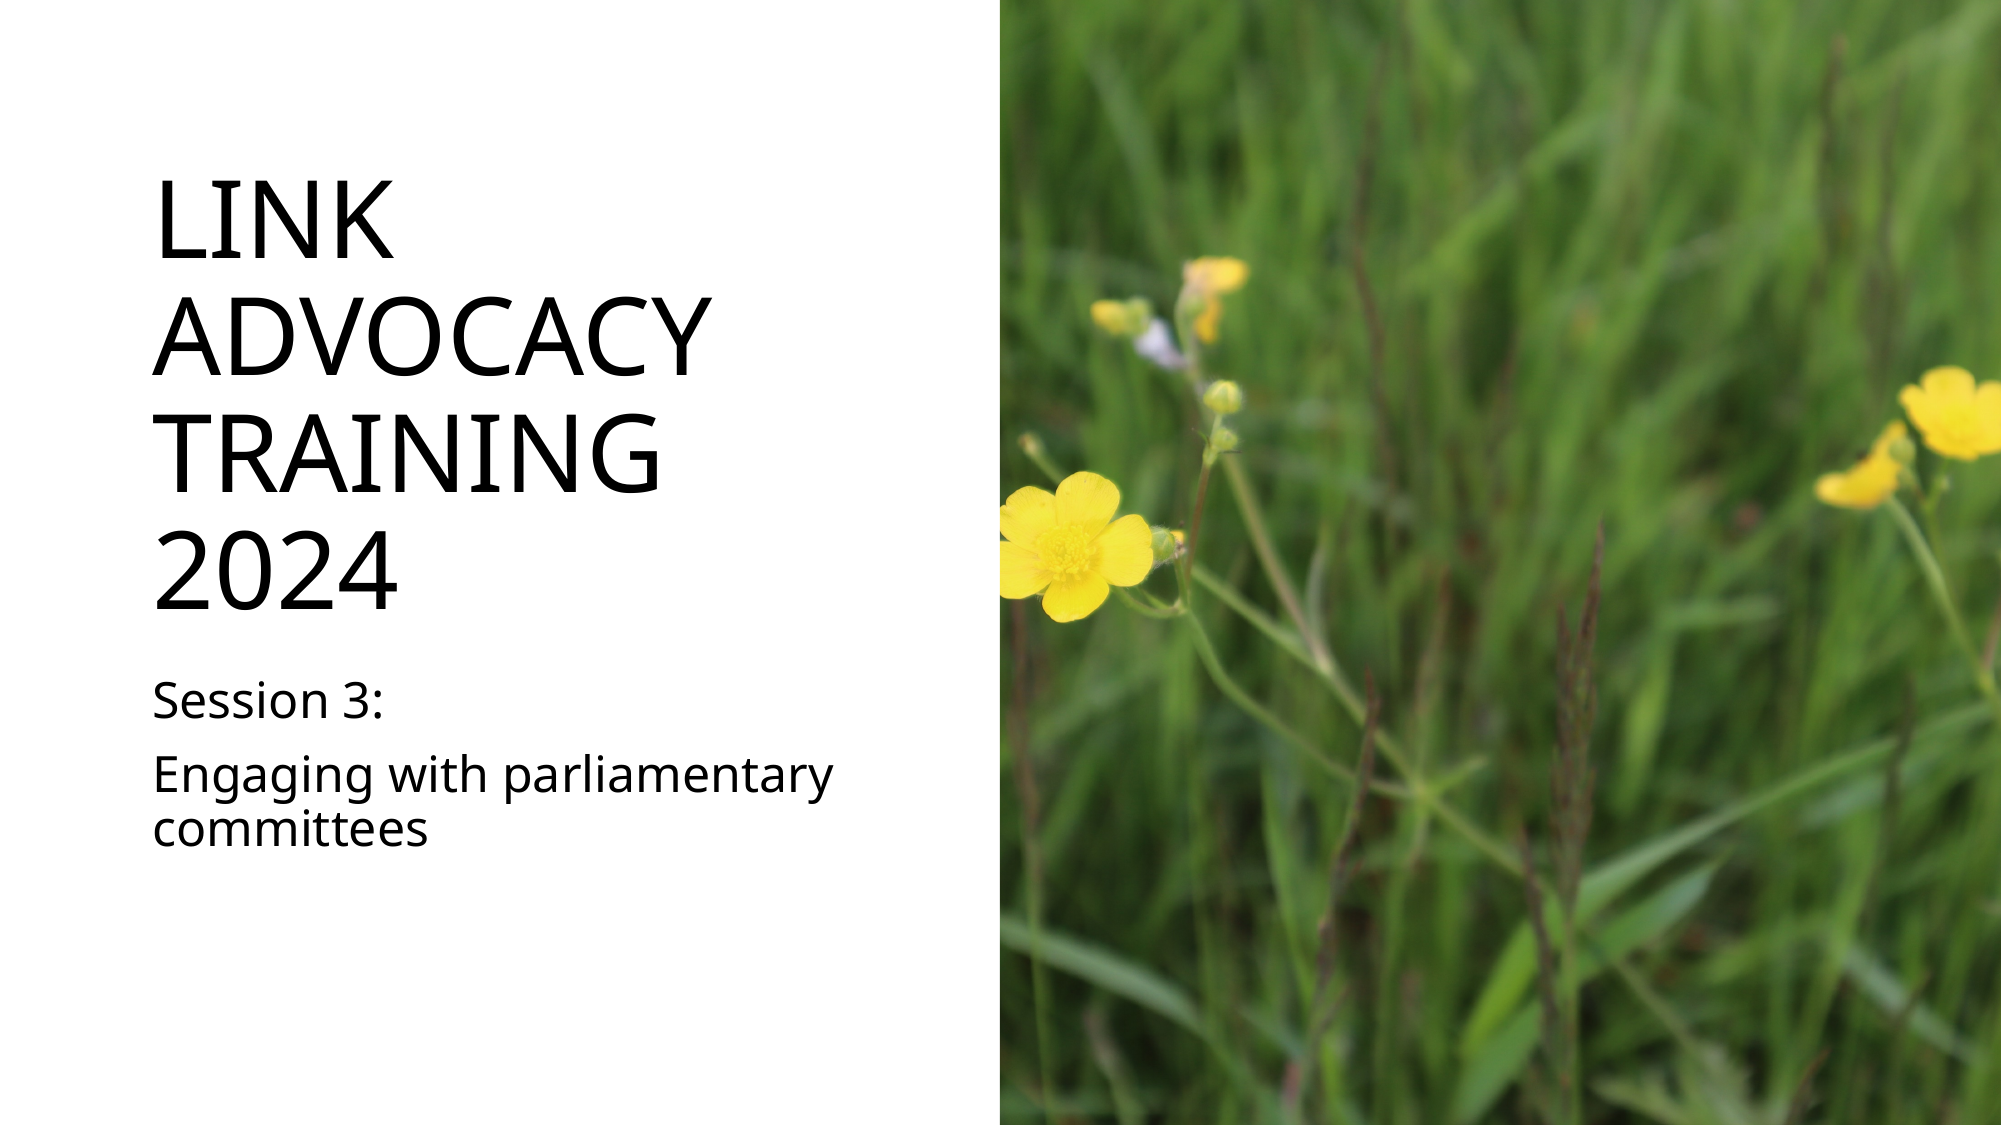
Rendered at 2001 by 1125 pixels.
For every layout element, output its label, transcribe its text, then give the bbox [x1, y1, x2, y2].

text_box [0, 0, 999, 1125]
picture [999, 0, 2001, 1125]
title LINK ADVOCACY TRAINING 2024 [137, 91, 941, 641]
subtitle Session 3: Engaging with parliamentary committees [137, 667, 941, 1006]
